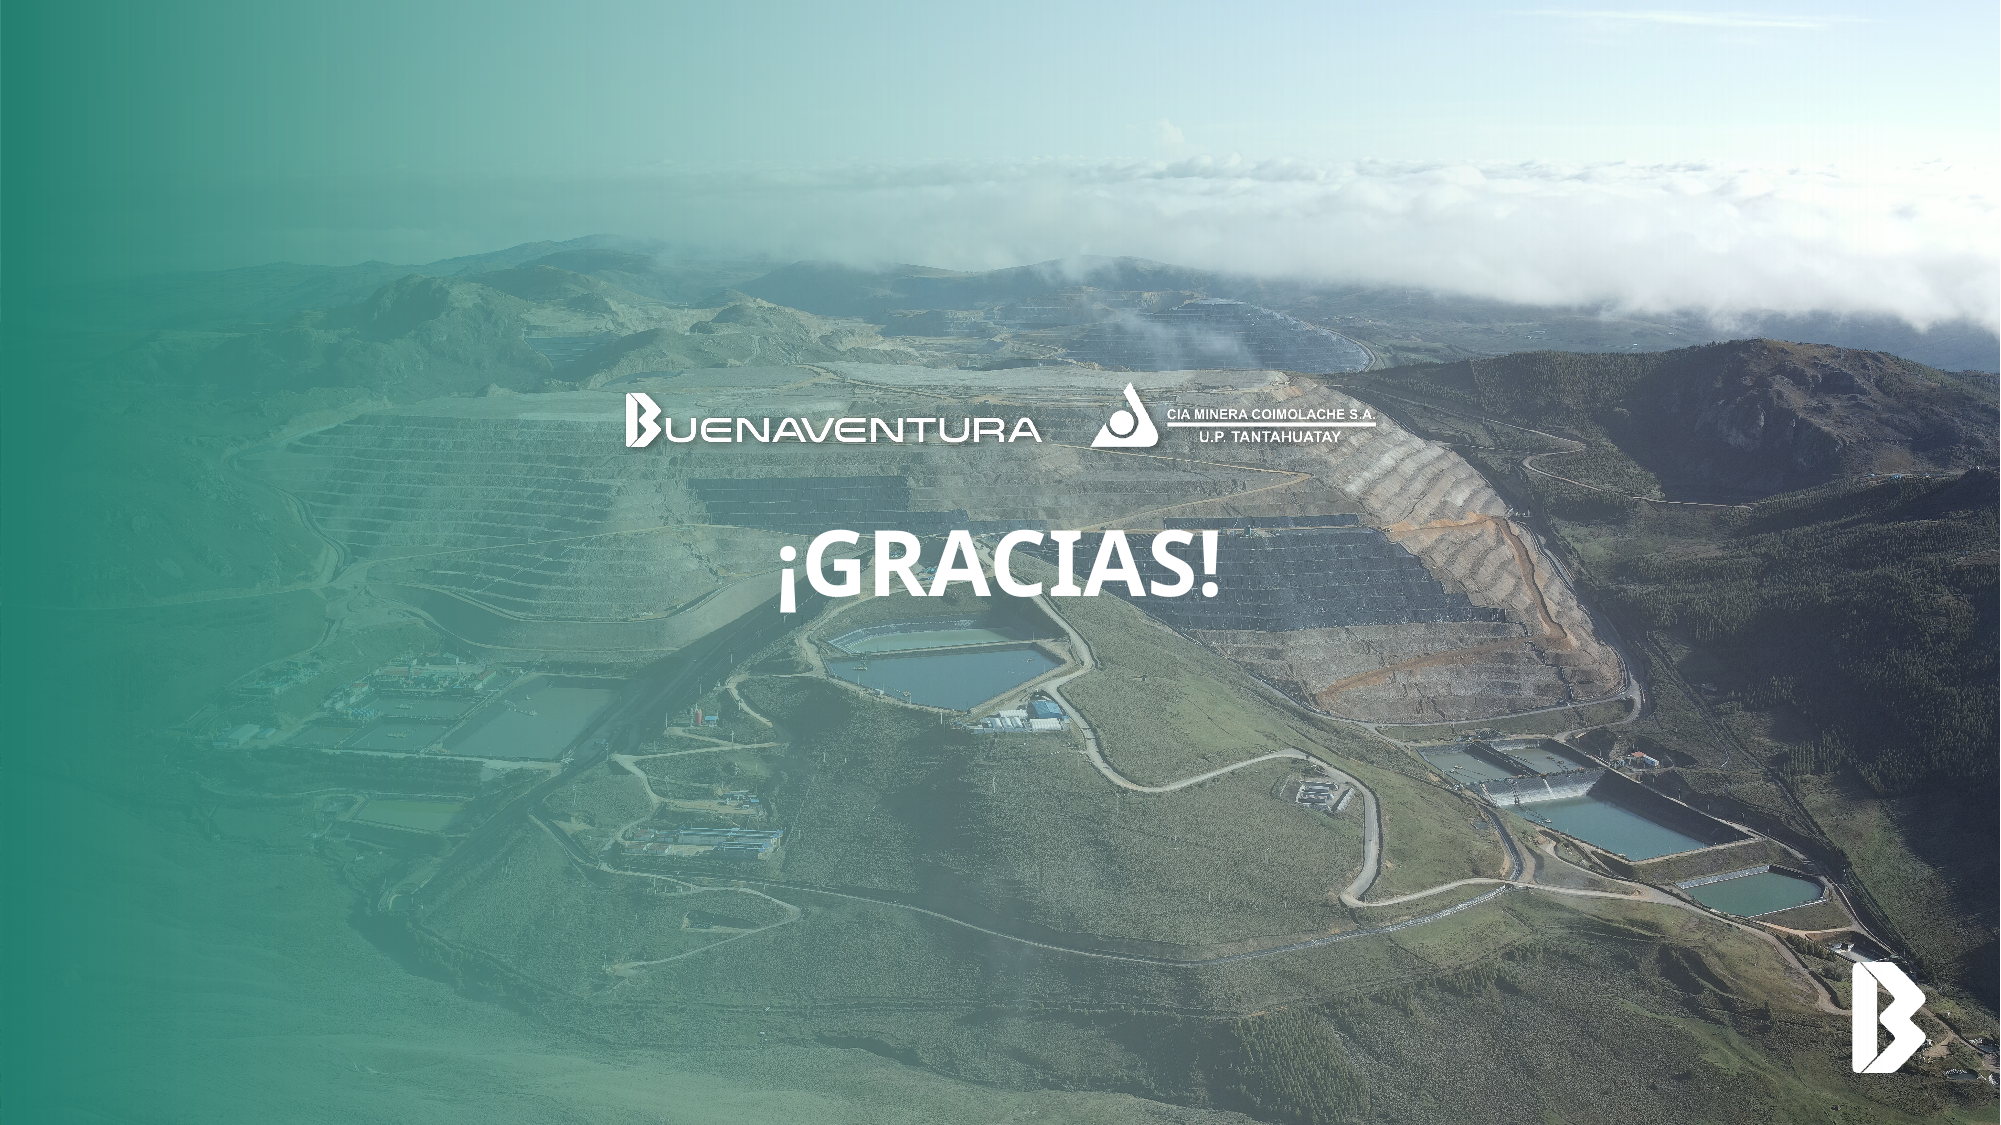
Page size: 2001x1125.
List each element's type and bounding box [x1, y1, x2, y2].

picture [0, 0, 2000, 1125]
text_box [623, 380, 1376, 447]
